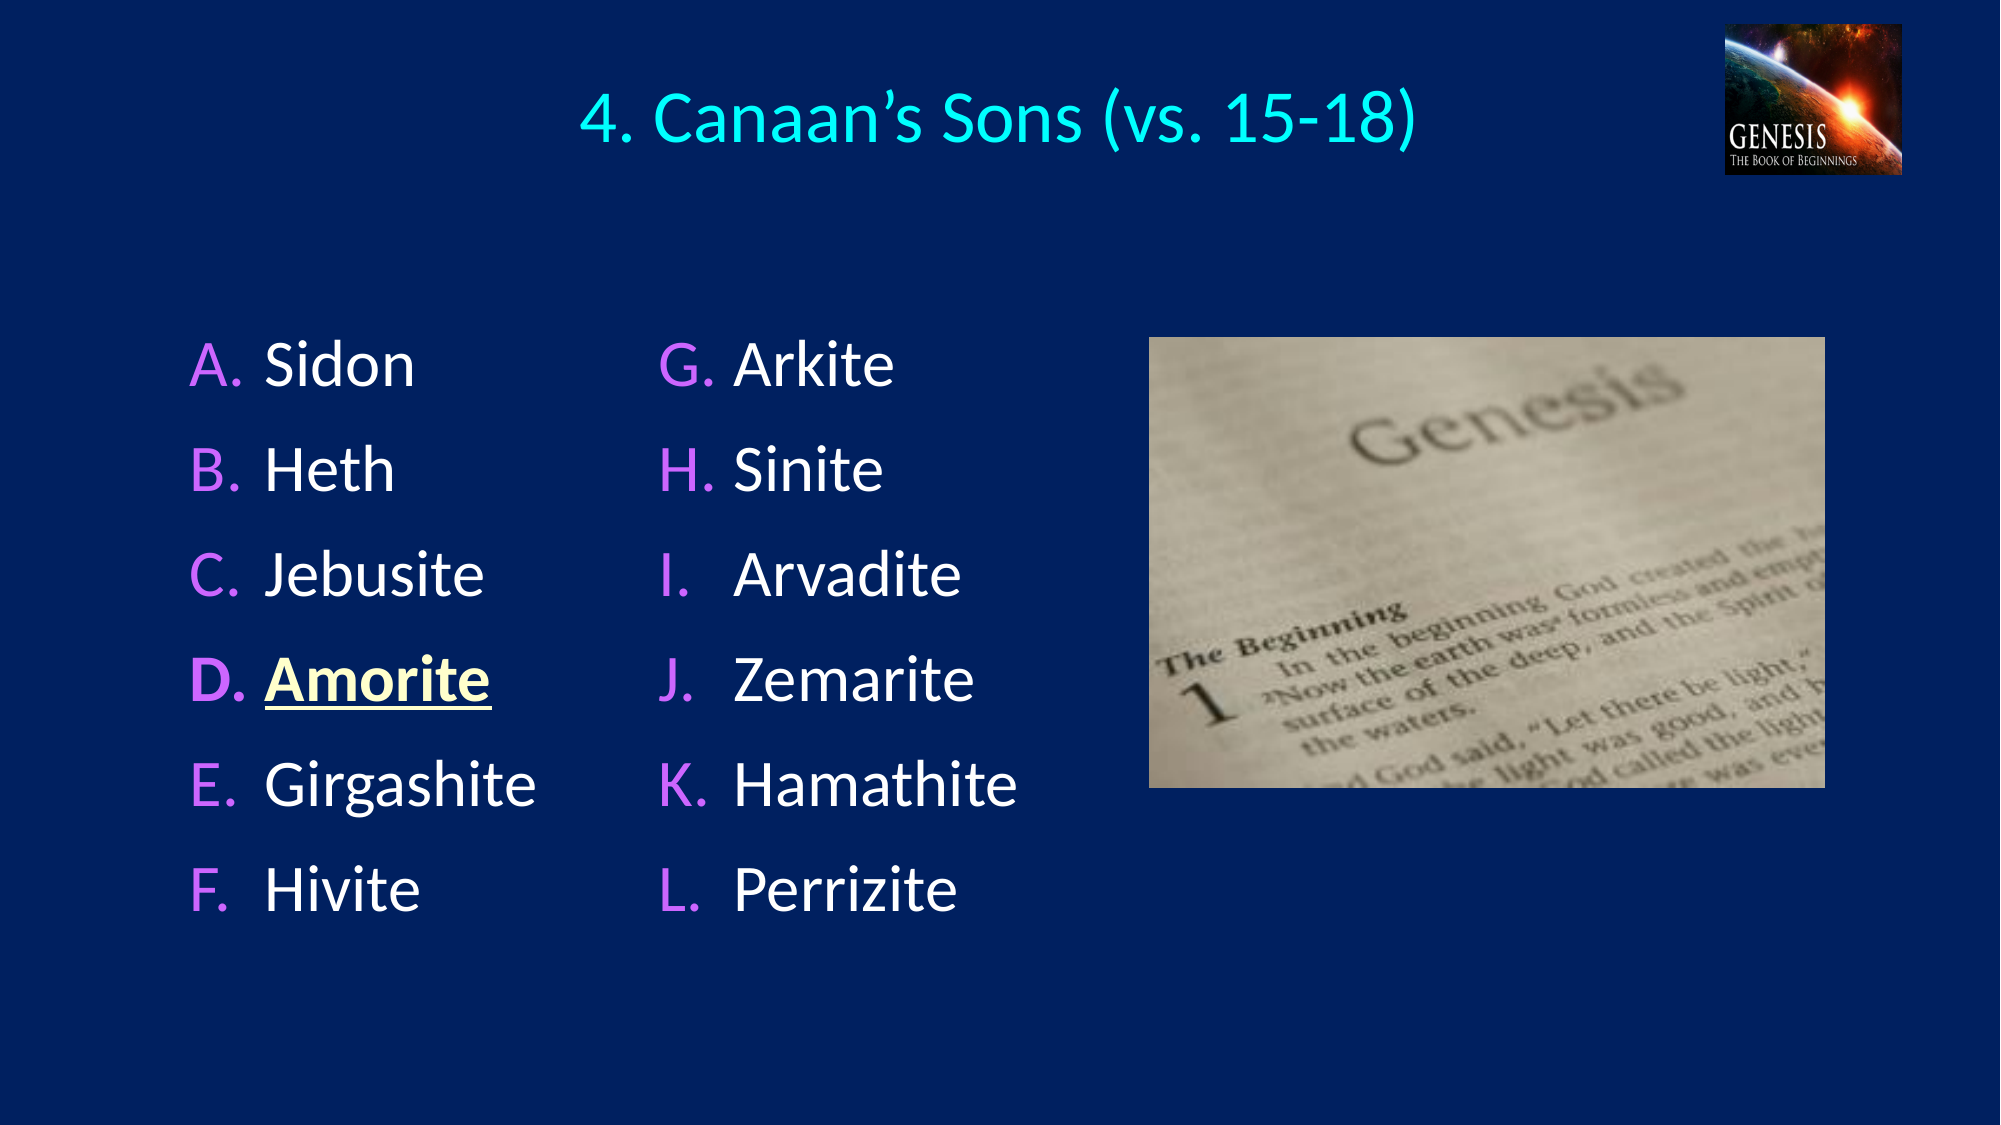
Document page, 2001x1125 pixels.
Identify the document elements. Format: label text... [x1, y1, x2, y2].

list Sidon Heth Jebusite Amorite Girgashite Hivite [174, 312, 582, 938]
text_box Arkite Sinite Arvadite Zemarite Hamathite Perrizite [643, 312, 1050, 813]
picture [1149, 337, 1826, 788]
picture [1724, 24, 1902, 176]
title 4. Canaan’s Sons (vs. 15-18) [559, 37, 1441, 188]
